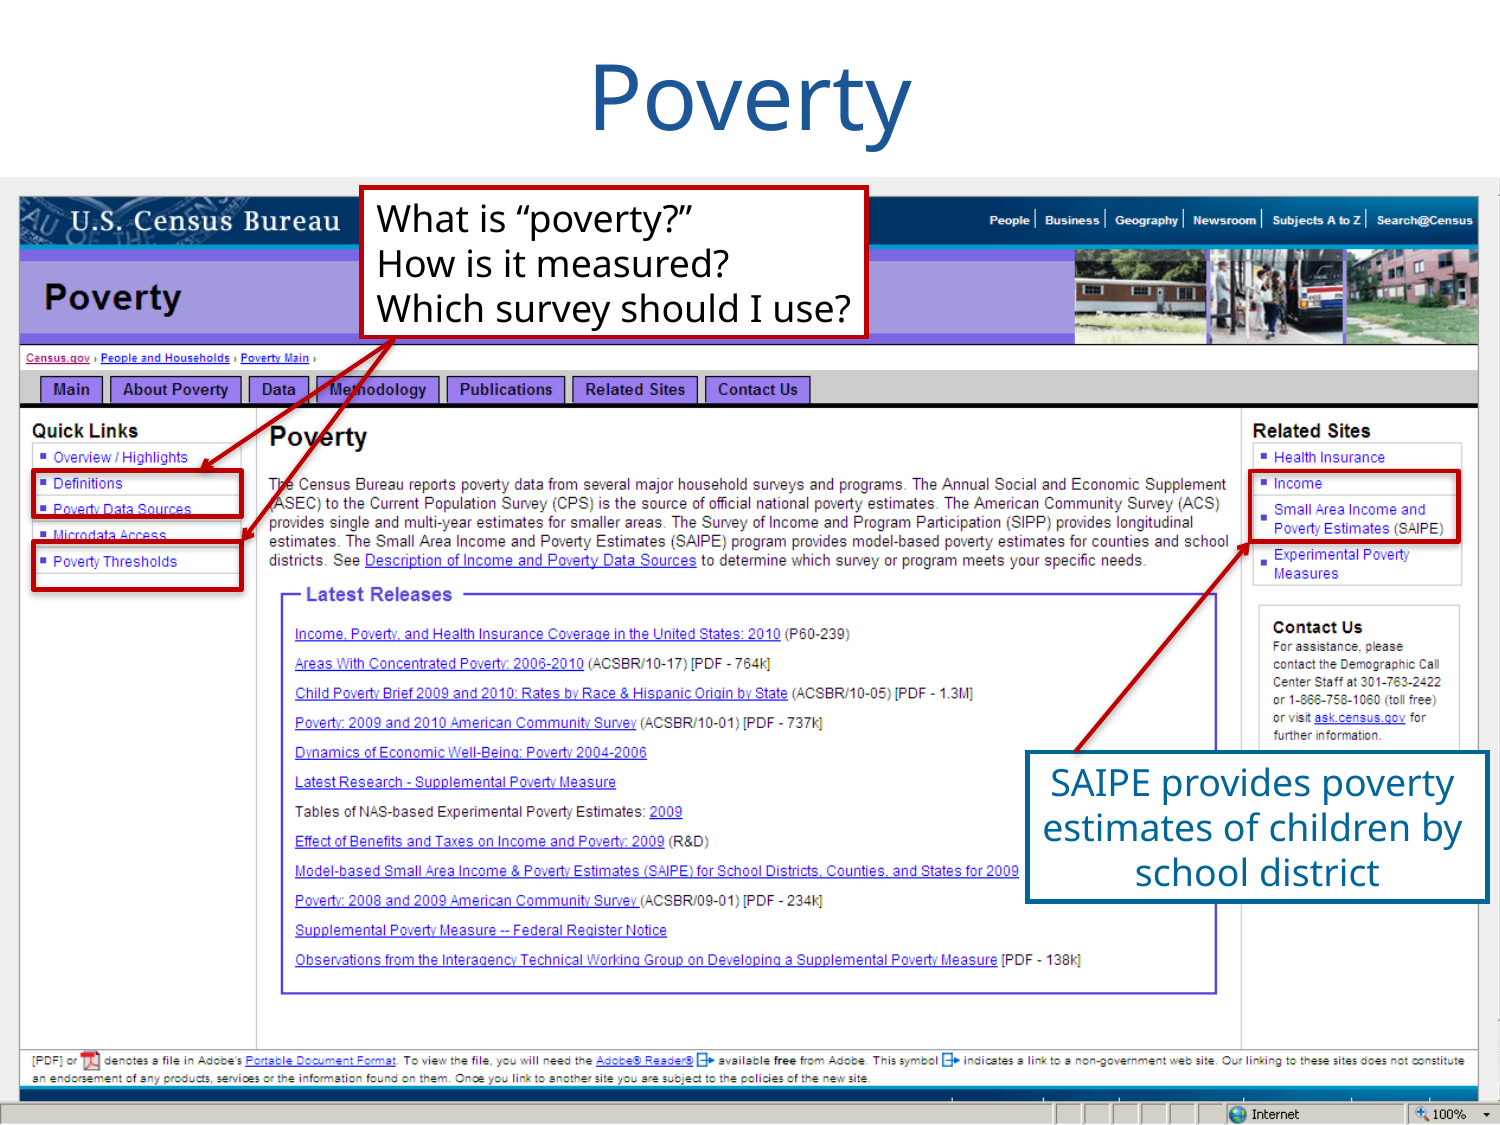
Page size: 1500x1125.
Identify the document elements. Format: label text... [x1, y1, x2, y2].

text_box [216, 363, 420, 517]
title Poverty [0, 0, 1500, 176]
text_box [198, 338, 395, 471]
picture [0, 176, 1500, 1125]
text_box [1056, 559, 1268, 735]
